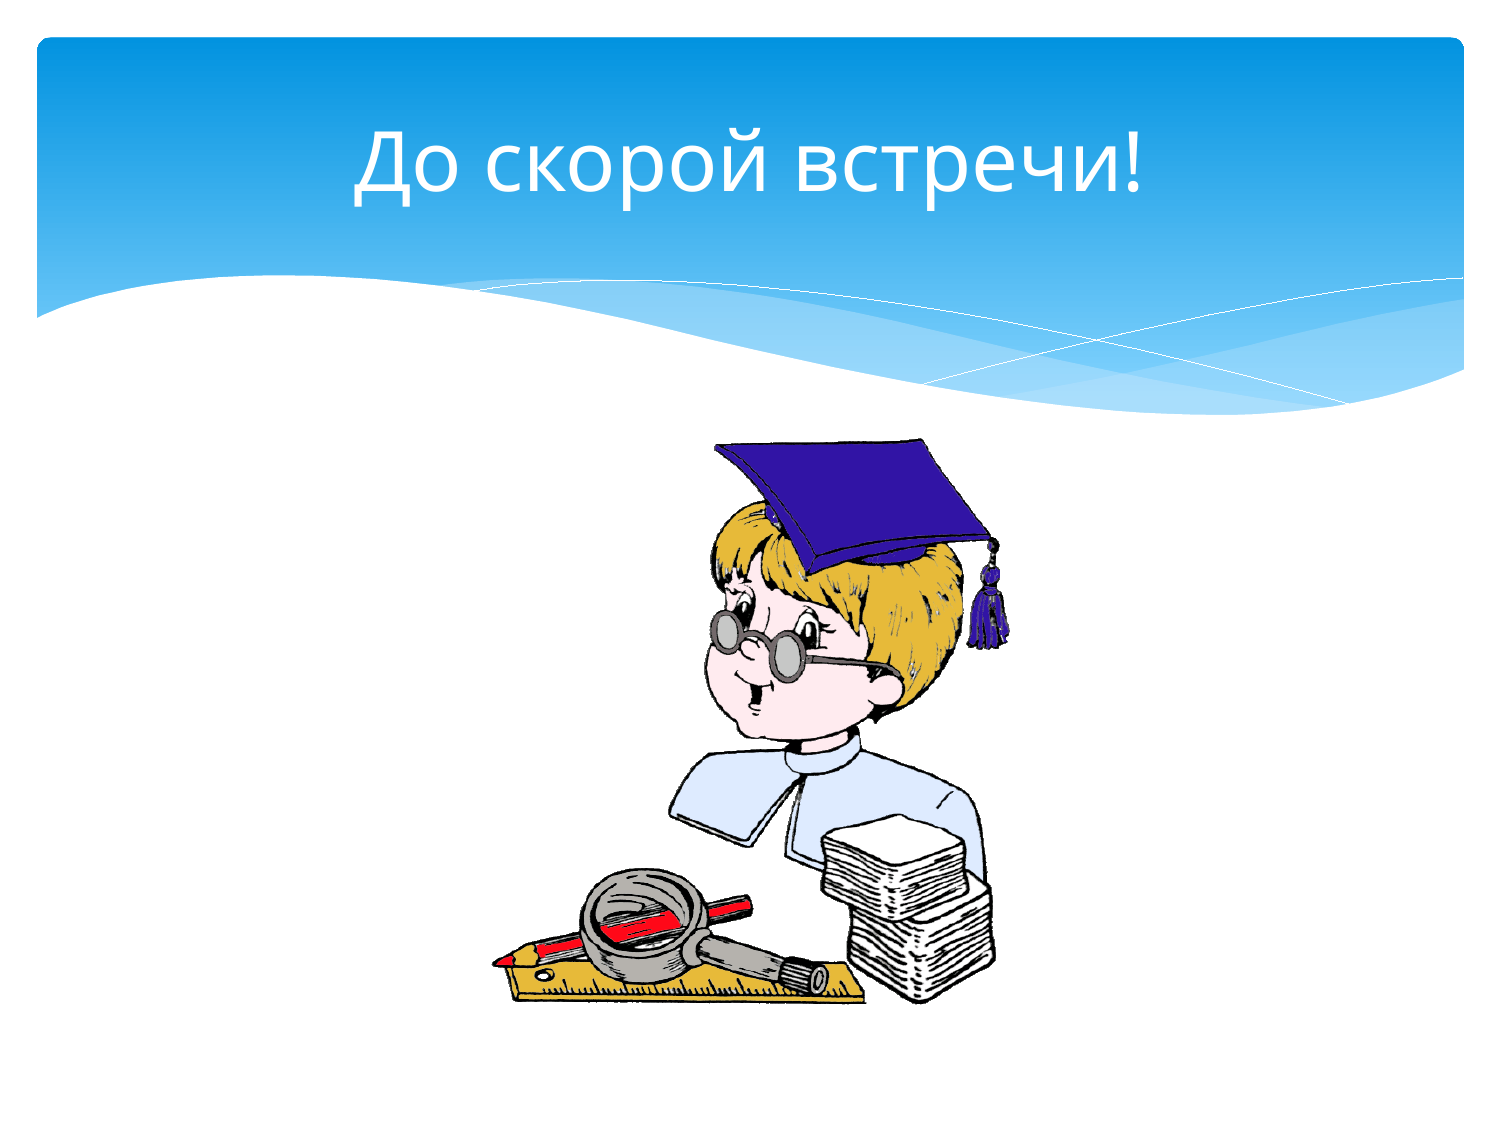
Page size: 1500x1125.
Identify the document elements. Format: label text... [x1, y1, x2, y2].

title До скорой встречи! [75, 55, 1425, 261]
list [491, 438, 1010, 1006]
